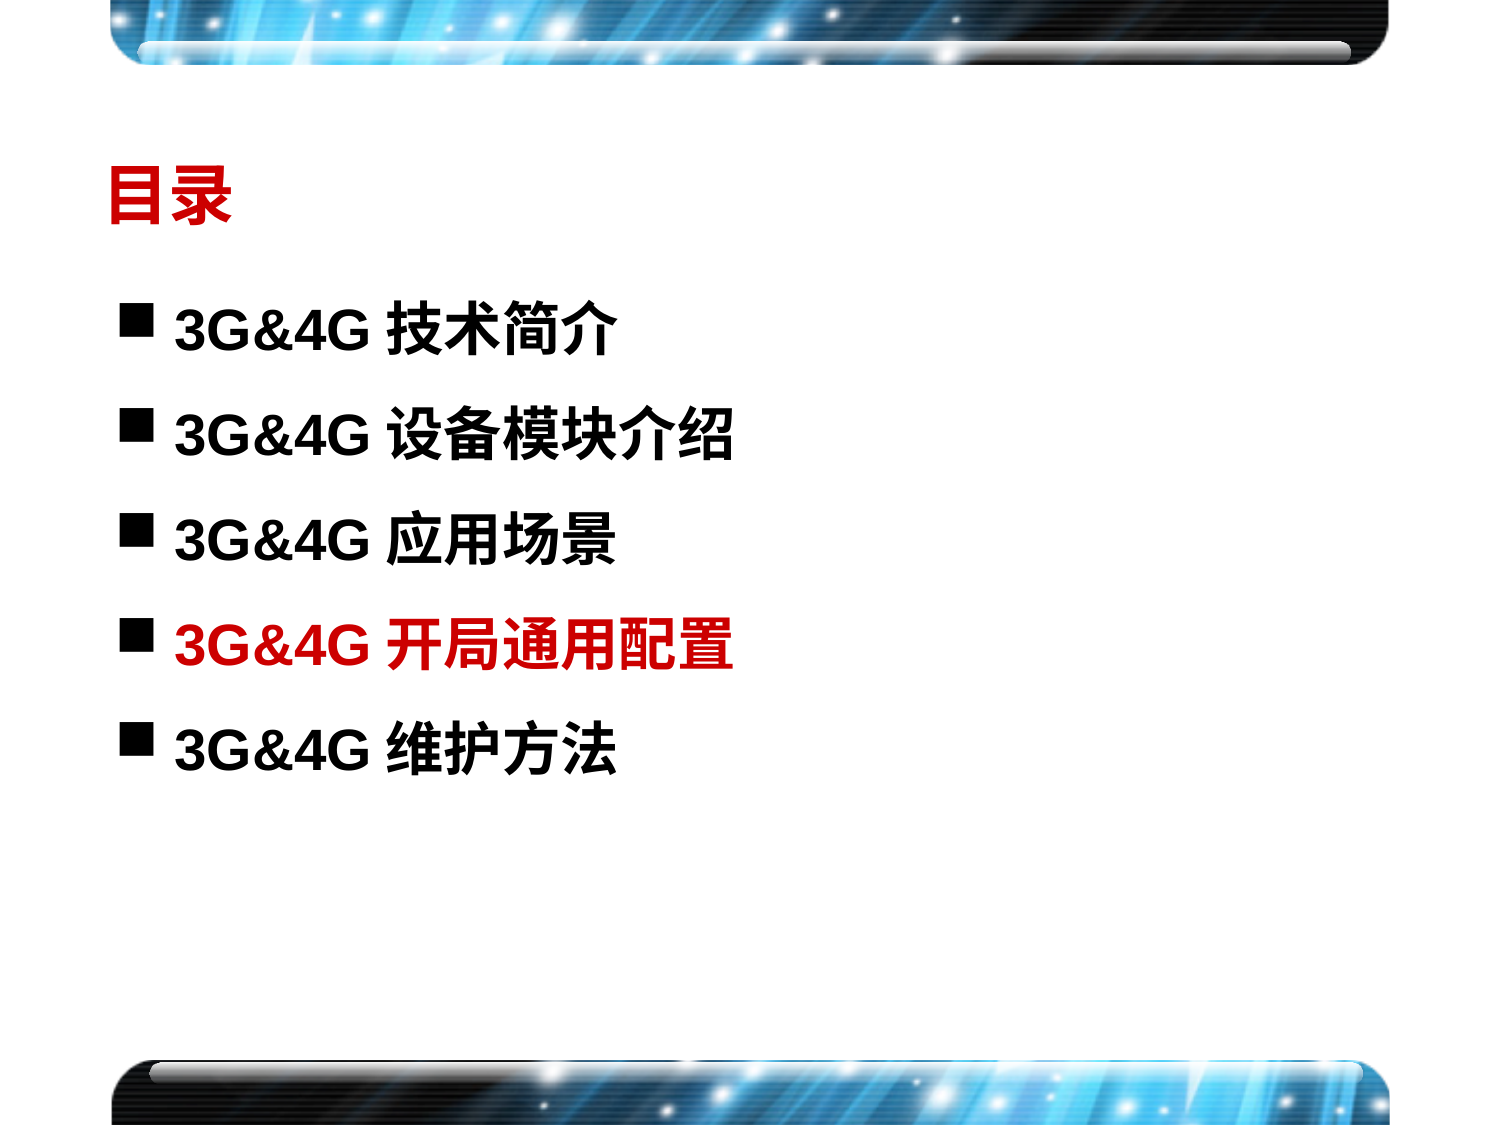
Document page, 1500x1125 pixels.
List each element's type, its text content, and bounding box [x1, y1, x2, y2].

picture [110, 1060, 1390, 1125]
text_box 目录 [87, 149, 425, 236]
picture [110, 0, 1389, 64]
text_box 3G&4G技术简介 3G&4G设备模块介绍 3G&4G应用场景 3G&4G开局通用配置 3G&4G维护方法 [99, 249, 1046, 790]
